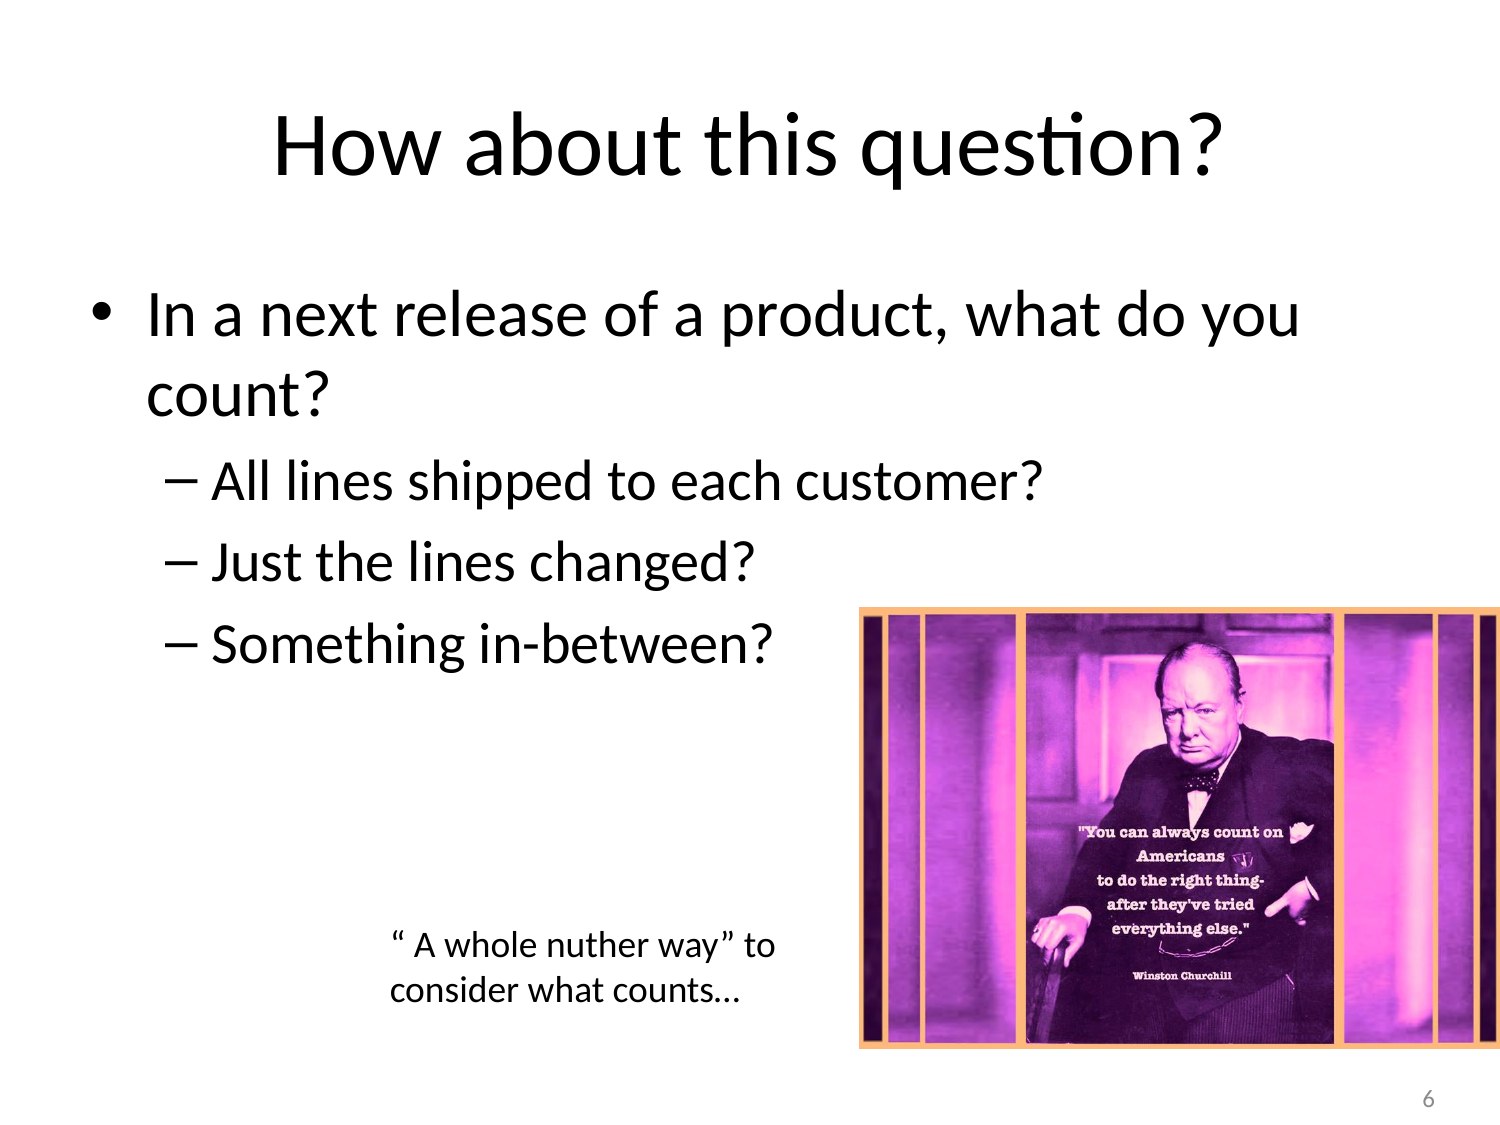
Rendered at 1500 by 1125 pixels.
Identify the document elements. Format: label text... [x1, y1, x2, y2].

text_box “ A whole nuther way” to consider what counts… [374, 912, 854, 1018]
picture [859, 607, 1500, 1049]
list In a next release of a product, what do you count? All lines shipped to each customer? Just the lines changed? Something in-between? [75, 262, 1425, 1005]
title How about this question? [75, 45, 1425, 233]
